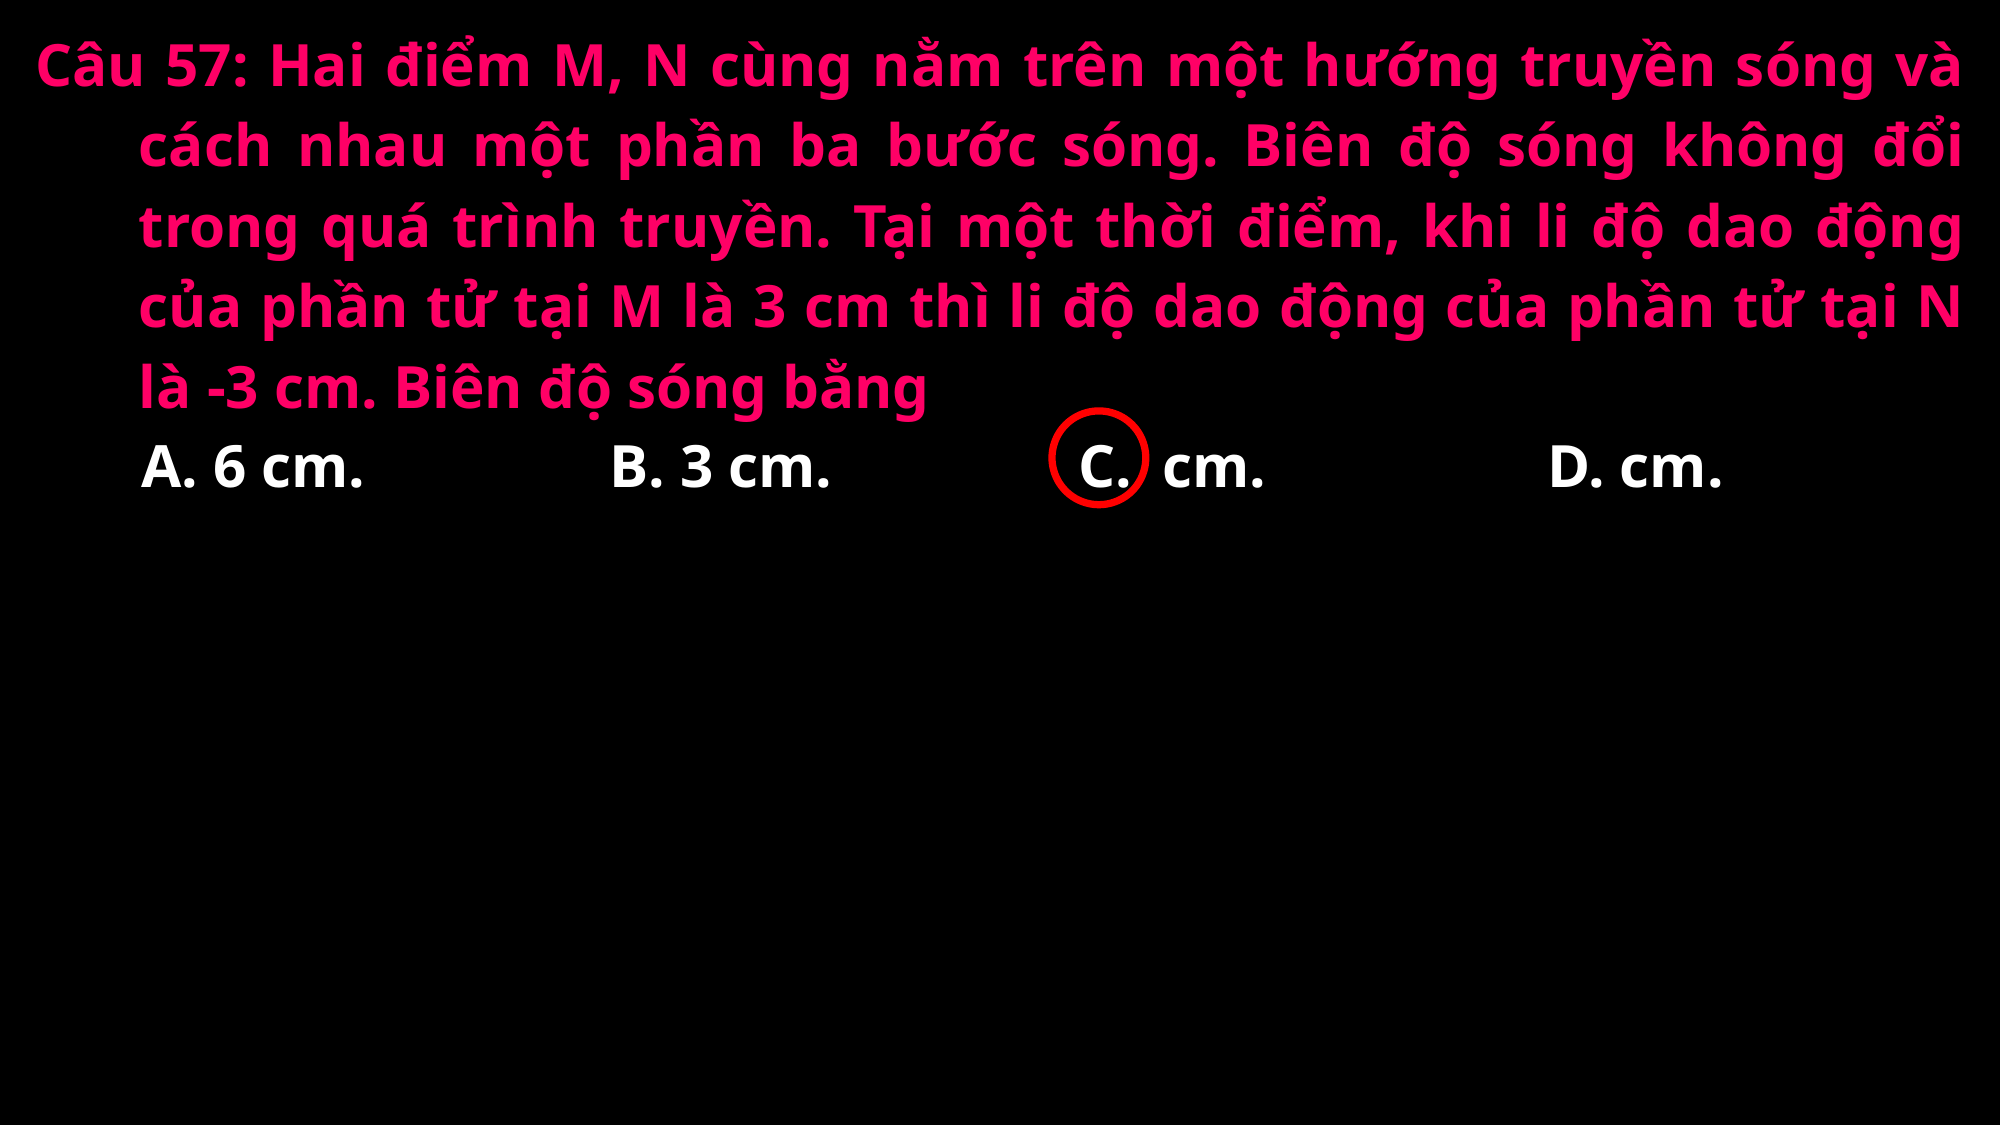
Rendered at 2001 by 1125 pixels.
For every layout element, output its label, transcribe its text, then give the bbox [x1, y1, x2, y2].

text_box A. 6 cm. [126, 421, 472, 507]
text_box Câu 57: Hai điểm M, N cùng nằm trên một hướng truyền sóng và cách nhau một phần ba bước sóng. Biên độ sóng không đổi trong quá trình truyền. Tại một thời điểm, khi li độ dao động của phần tử tại M là 3 cm thì li độ dao động của phần tử tại N là -3 cm. Biên độ sóng bằng [20, 10, 1980, 521]
text_box [1050, 409, 1147, 506]
text_box B. 3 cm. [595, 421, 941, 507]
